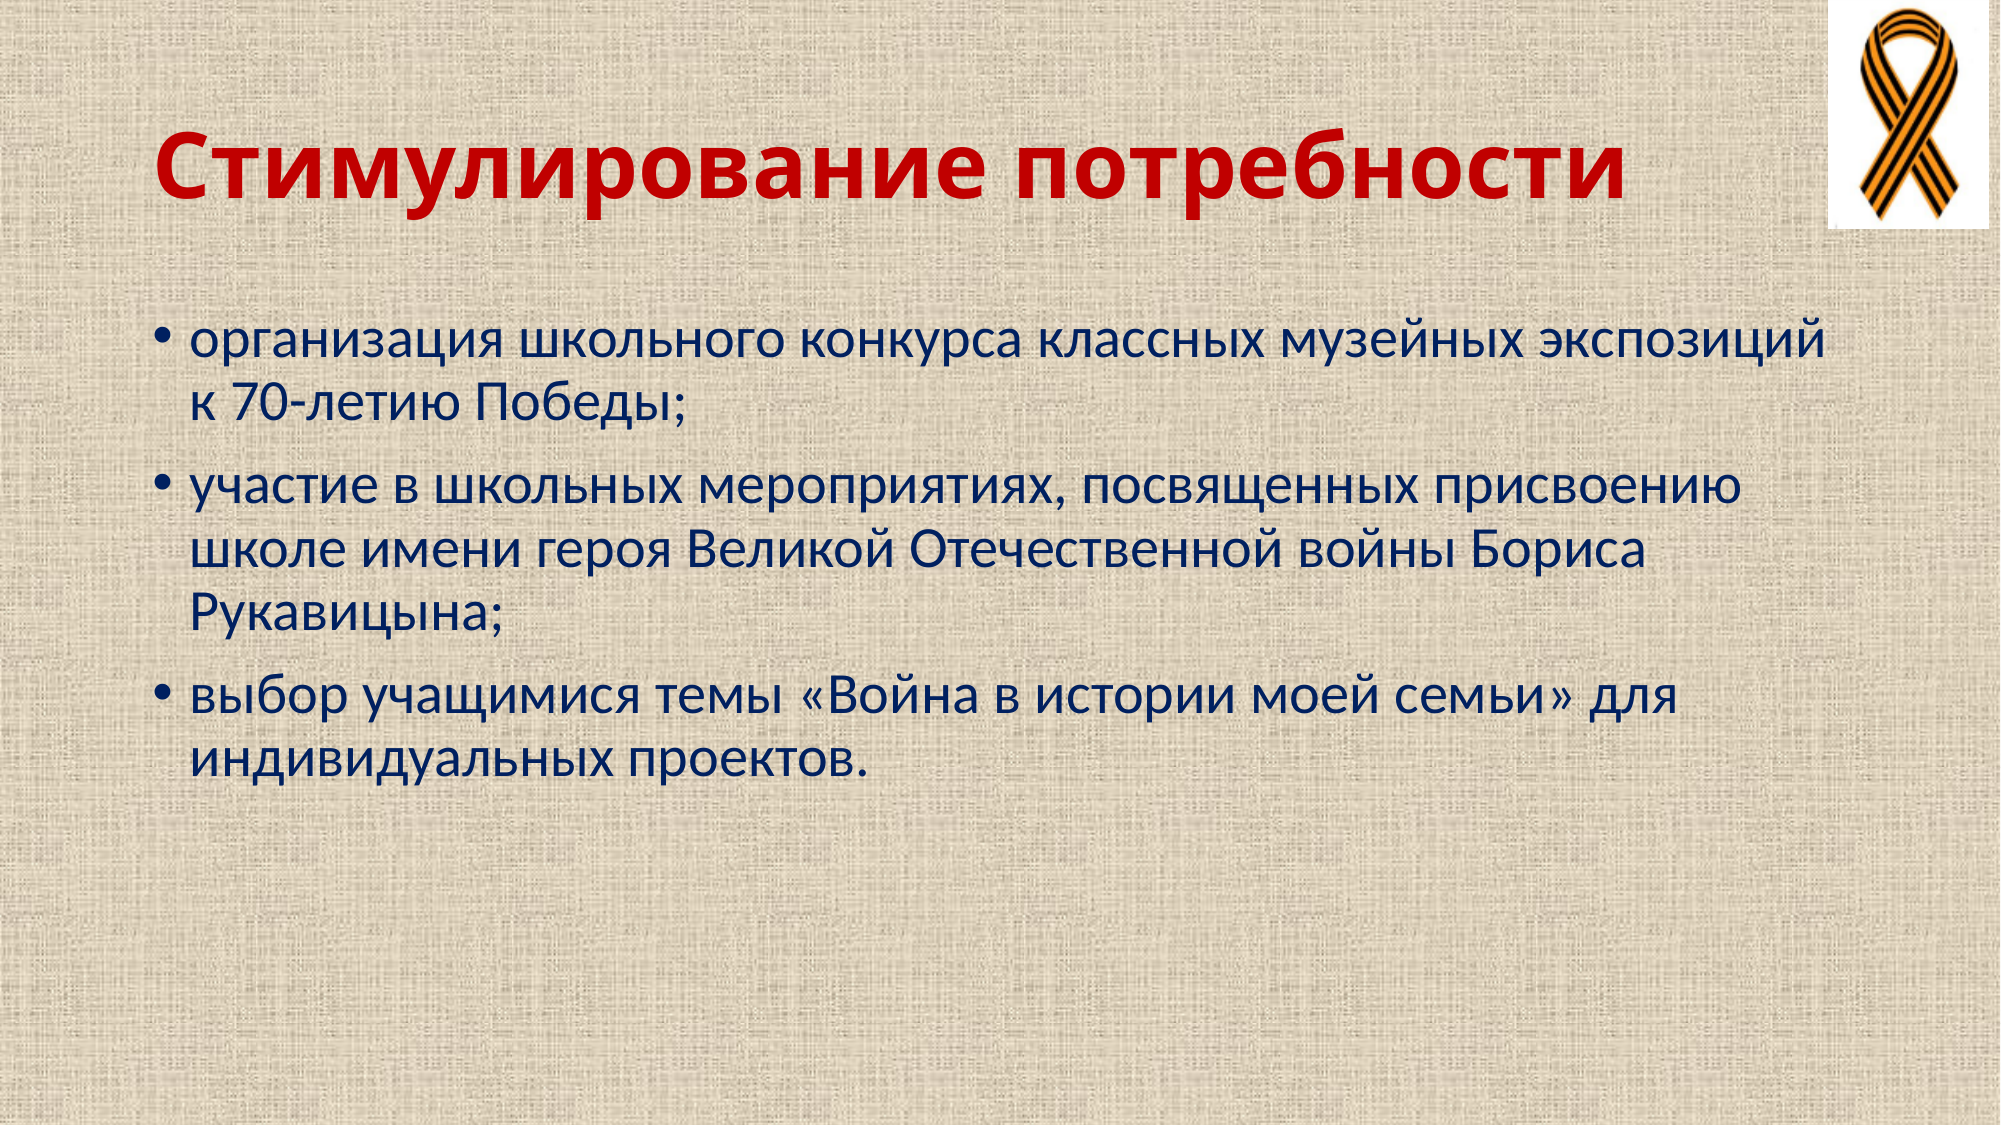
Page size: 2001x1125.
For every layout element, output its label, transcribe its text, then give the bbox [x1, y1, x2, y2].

list организация школьного конкурса классных музейных экспозиций к 70-летию Победы; участие в школьных мероприятиях, посвященных присвоению школе имени героя Великой Отечественной войны Бориса Рукавицына; выбор учащимися темы «Война в истории моей семьи» для индивидуальных проектов. [137, 299, 1863, 1014]
title Стимулирование потребности [137, 59, 1863, 278]
picture [0, 0, 2001, 1125]
